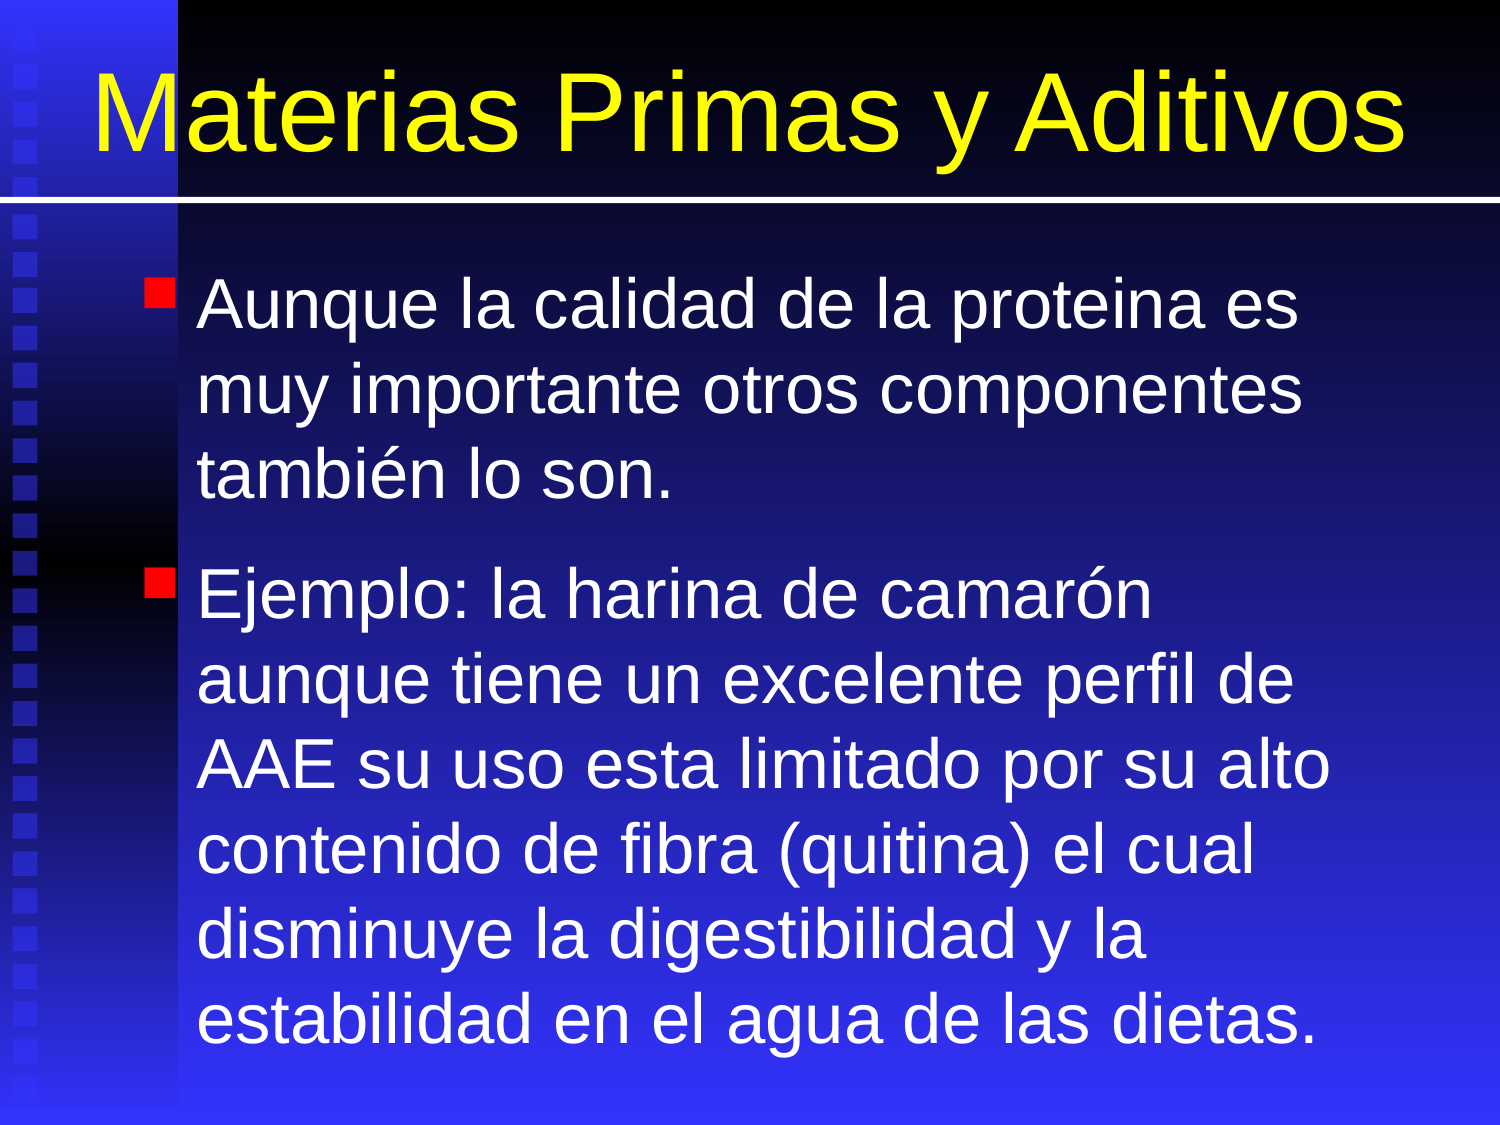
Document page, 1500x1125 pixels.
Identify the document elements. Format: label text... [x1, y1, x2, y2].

title Materias Primas y Aditivos [0, 12, 1500, 201]
list Aunque la calidad de la proteina es muy importante otros componentes también lo son. Ejemplo: la harina de camarón aunque tiene un excelente perfil de AAE su uso esta limitado por su alto contenido de fibra (quitina) el cual disminuye la digestibilidad y la estabilidad en el agua de las dietas. [124, 249, 1401, 926]
